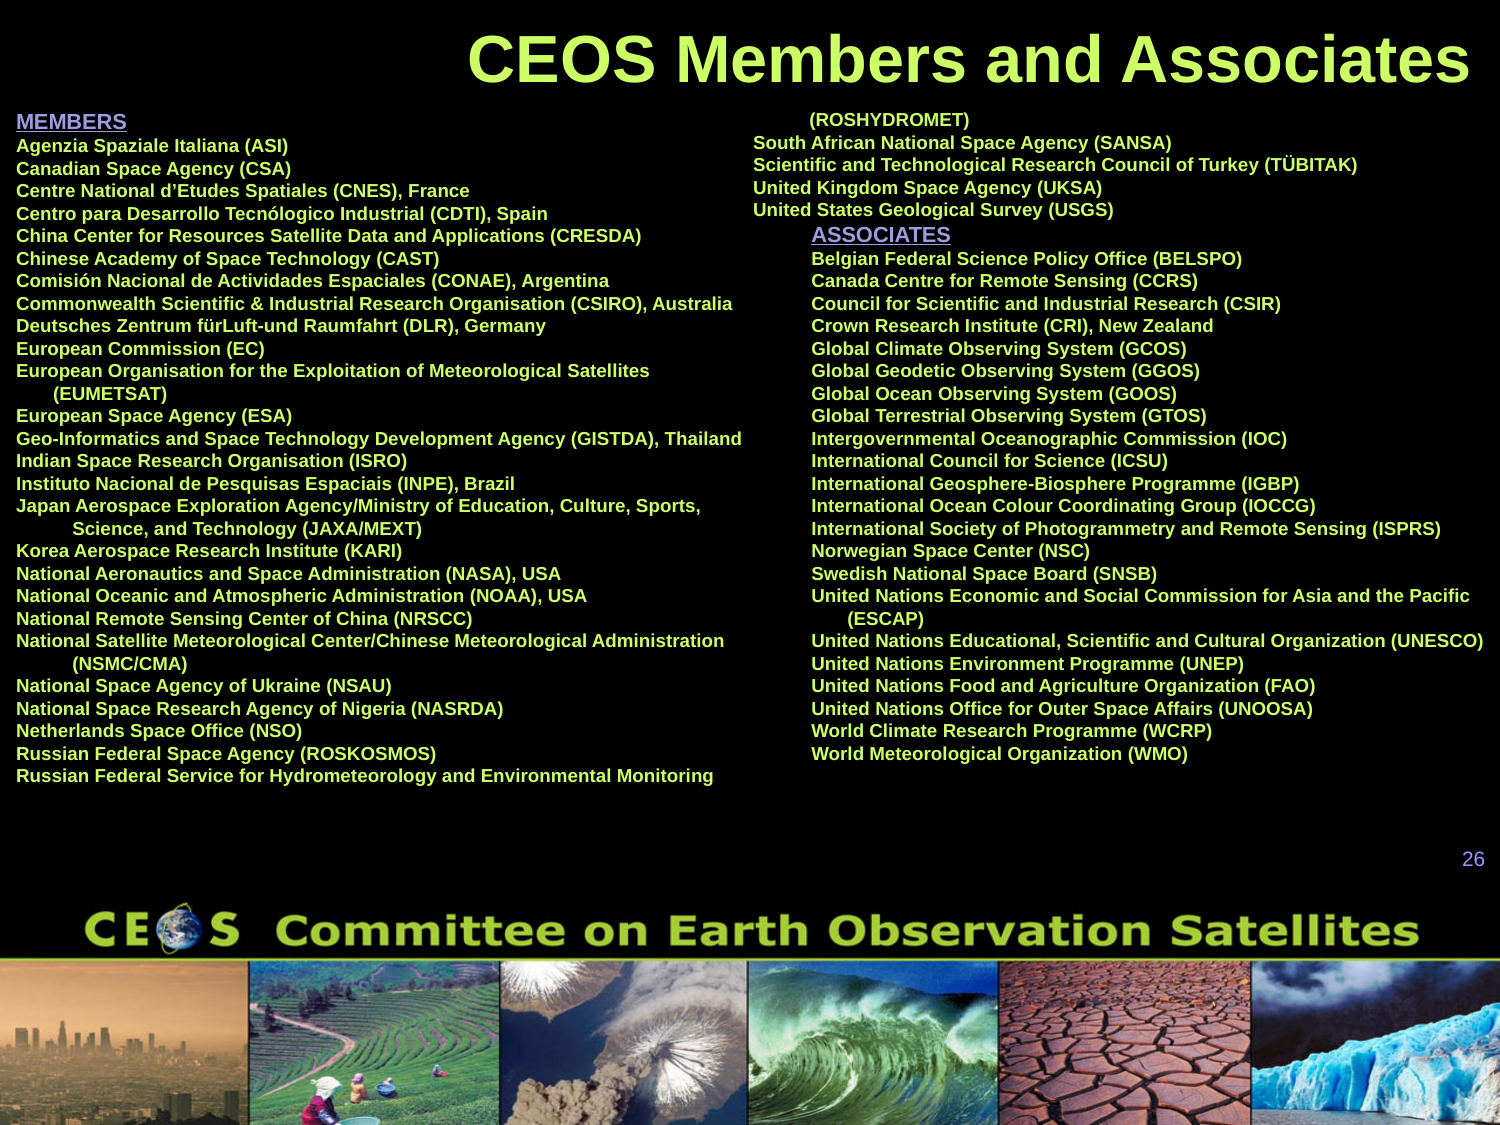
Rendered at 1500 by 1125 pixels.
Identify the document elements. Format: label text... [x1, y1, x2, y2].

title CEOS Members and Associates [199, 0, 1488, 99]
slide_number 26 [1149, 799, 1500, 879]
list MEMBERS Agenzia Spaziale Italiana (ASI) Canadian Space Agency (CSA) Centre National d’Etudes Spatiales (CNES), France Centro para Desarrollo Tecnólogico Industrial (CDTI), Spain China Center for Resources Satellite Data and Applications (CRESDA) Chinese Academy of Space Technology (CAST) Comisión Nacional de Actividades Espaciales (CONAE), Argentina Commonwealth Scientific & Industrial Research Organisation (CSIRO), Australia Deutsches Zentrum fürLuft-und Raumfahrt (DLR), Germany European Commission (EC) European Organisation for the Exploitation of Meteorological Satellites (EUMETSAT) European Space Agency (ESA) Geo-Informatics and Space Technology Development Agency (GISTDA), Thailand Indian Space Research Organisation (ISRO) Instituto Nacional de Pesquisas Espaciais (INPE), Brazil Japan Aerospace Exploration Agency/Ministry of Education, Culture, Sports, Science, and Technology (JAXA/MEXT) Korea Aerospace Research Institute (KARI) National Aeronautics and Space Administration (NASA), USA National Oceanic and Atmospheric Administration (NOAA), USA National Remote Sensing Center of China (NRSCC) National Satellite Meteorological Center/Chinese Meteorological Administration (NSMC/CMA) National Space Agency of Ukraine (NSAU) National Space Research Agency of Nigeria (NASRDA) Netherlands Space Office (NSO) Russian Federal Space Agency (ROSKOSMOS) Russian Federal Service for Hydrometeorology and Environmental Monitoring (ROSHYDROMET) South African National Space Agency (SANSA) Scientific and Technological Research Council of Turkey (TÜBITAK) United Kingdom Space Agency (UKSA) United States Geological Survey (USGS) ASSOCIATES Belgian Federal Science Policy Office (BELSPO) Canada Centre for Remote Sensing (CCRS) Council for Scientific and Industrial Research (CSIR) Crown Research Institute (CRI), New Zealand Global Climate Observing System (GCOS) Global Geodetic Observing System (GGOS) Global Ocean Observing System (GOOS) Global Terrestrial Observing System (GTOS) Intergovernmental Oceanographic Commission (IOC) International Council for Science (ICSU) International Geosphere-Biosphere Programme (IGBP) International Ocean Colour Coordinating Group (IOCCG) International Society of Photogrammetry and Remote Sensing (ISPRS) Norwegian Space Center (NSC) Swedish National Space Board (SNSB) United Nations Economic and Social Commission for Asia and the Pacific (ESCAP) United Nations Educational, Scientific and Cultural Organization (UNESCO) United Nations Environment Programme (UNEP) United Nations Food and Agriculture Organization (FAO) United Nations Office for Outer Space Affairs (UNOOSA) World Climate Research Programme (WCRP) World Meteorological Organization (WMO) [0, 99, 1500, 795]
picture [0, 903, 1500, 1125]
